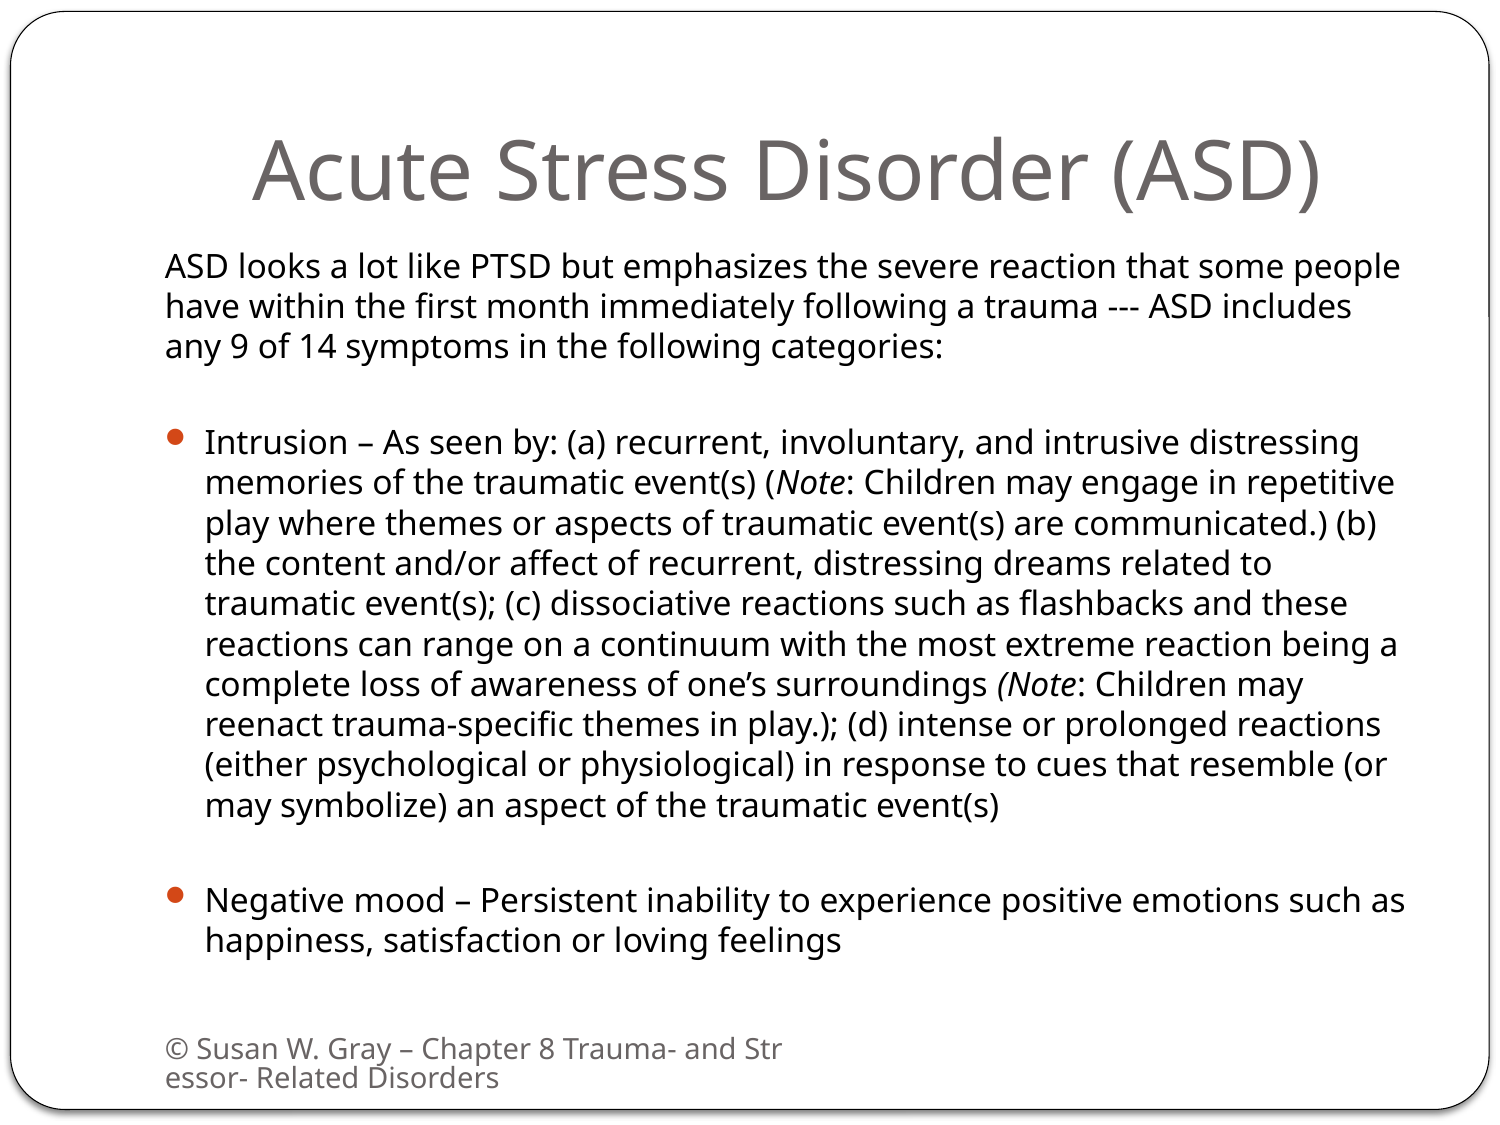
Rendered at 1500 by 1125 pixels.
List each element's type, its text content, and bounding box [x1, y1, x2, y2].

list ASD looks a lot like PTSD but emphasizes the severe reaction that some people have within the first month immediately following a trauma --- ASD includes any 9 of 14 symptoms in the following categories: Intrusion – As seen by: (a) recurrent, involuntary, and intrusive distressing memories of the traumatic event(s) (Note: Children may engage in repetitive play where themes or aspects of traumatic event(s) are communicated.) (b) the content and/or affect of recurrent, distressing dreams related to traumatic event(s); (c) dissociative reactions such as flashbacks and these reactions can range on a continuum with the most extreme reaction being a complete loss of awareness of one’s surroundings (Note: Children may reenact trauma-specific themes in play.); (d) intense or prolonged reactions (either psychological or physiological) in response to cues that resemble (or may symbolize) an aspect of the traumatic event(s) Negative mood – Persistent inability to experience positive emotions such as happiness, satisfaction or loving feelings [150, 237, 1425, 988]
footer © Susan W. Gray – Chapter 8 Trauma- and Stressor- Related Disorders [150, 1012, 800, 1088]
title Acute Stress Disorder (ASD) [150, 45, 1425, 233]
